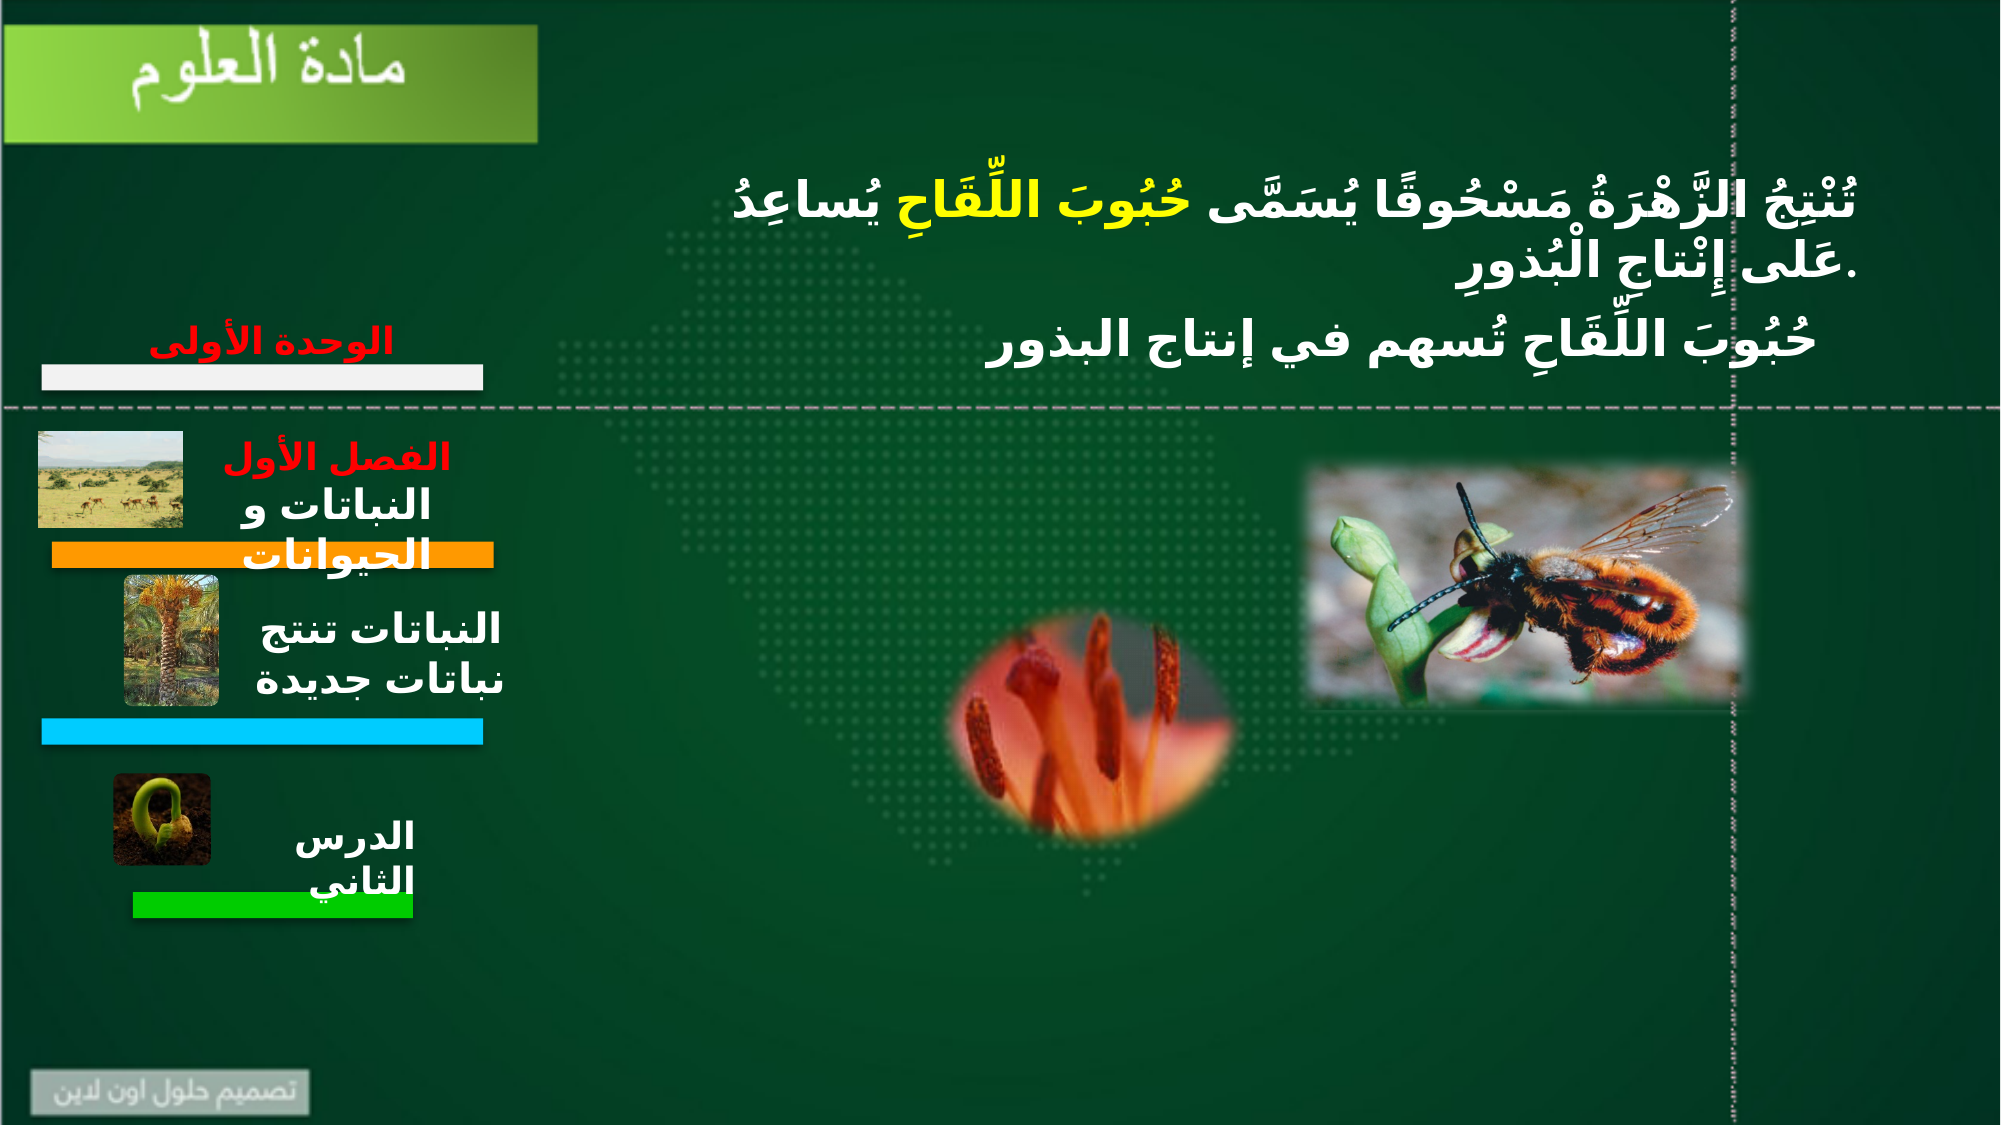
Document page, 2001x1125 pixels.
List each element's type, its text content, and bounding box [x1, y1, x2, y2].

text_box [40, 717, 484, 746]
picture [0, 0, 2001, 1125]
text_box حُبُوبَ اللِّقَاحِ تُسهم في إنتاج البذور [885, 298, 1835, 374]
text_box تُنْتِجُ الزَّهْرَةُ مَسْحُوقًا يُسَمَّى حُبُوبَ اللِّقَاحِ يُساعِدُ عَلى إِنْتاجِ الْبُذورِ. [706, 160, 1874, 295]
text_box [411, 541, 421, 569]
text_box [51, 541, 289, 569]
text_box [326, 541, 407, 569]
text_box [123, 574, 561, 711]
text_box [40, 363, 484, 391]
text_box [113, 773, 432, 866]
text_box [38, 425, 507, 537]
text_box [294, 541, 318, 569]
text_box [429, 541, 495, 569]
text_box الوحدة الأولى [131, 309, 413, 369]
text_box [132, 891, 414, 919]
